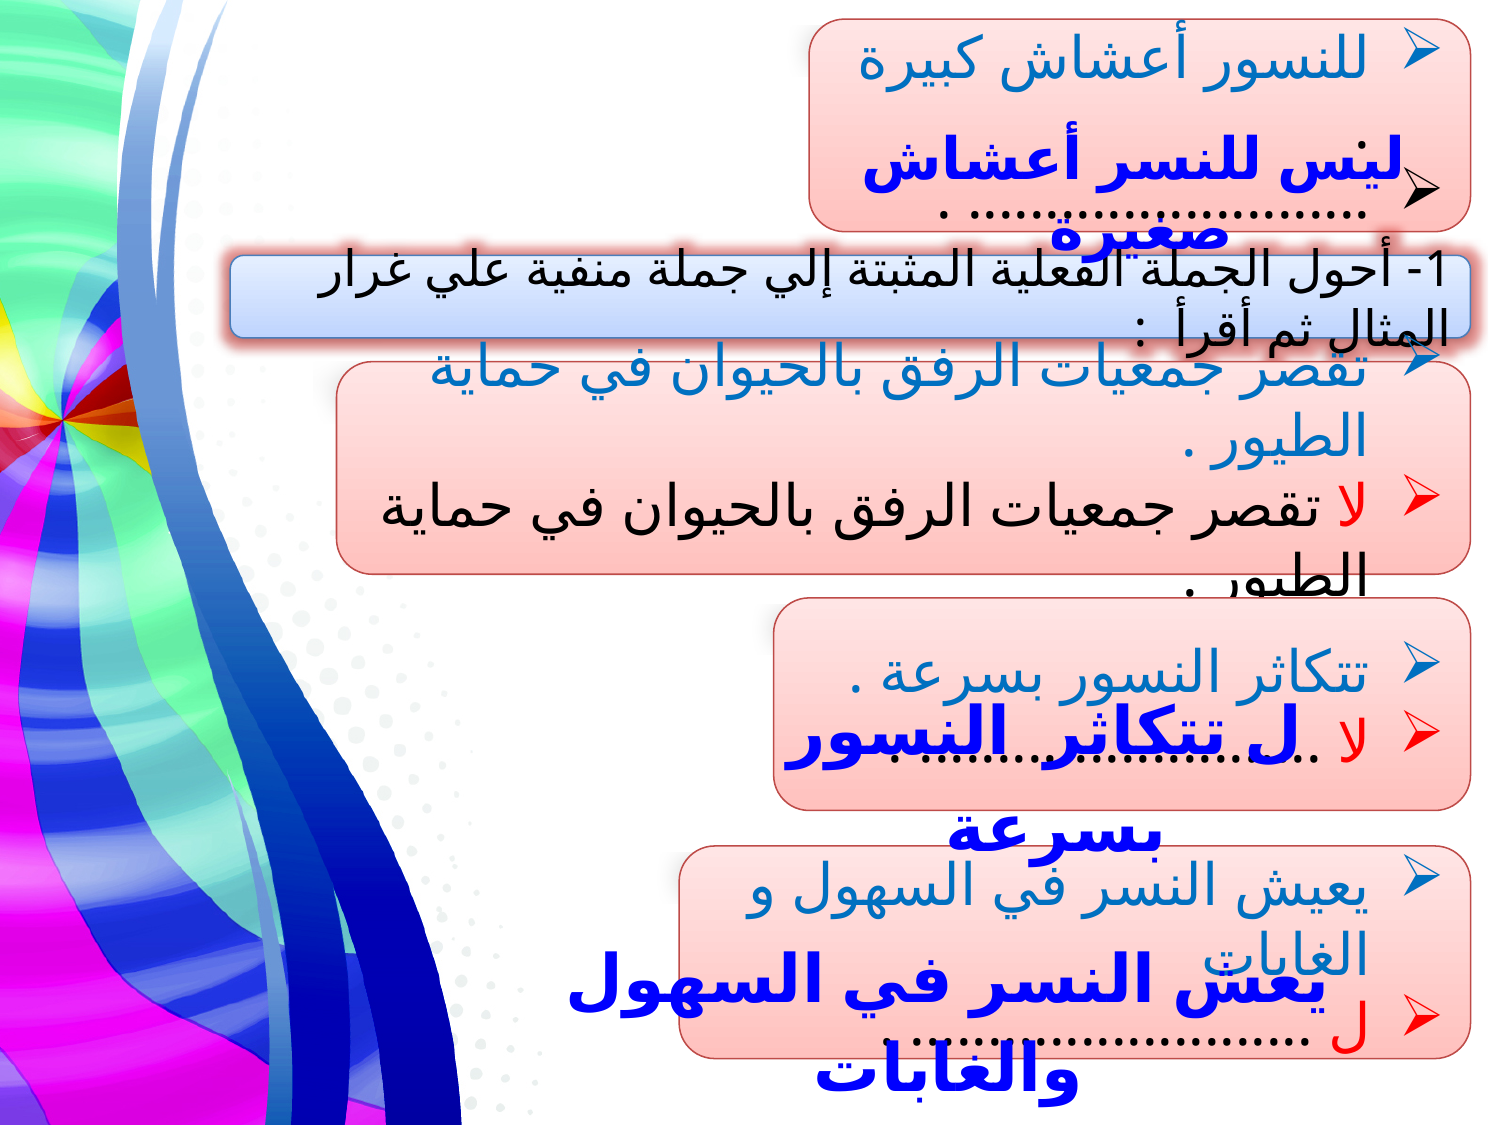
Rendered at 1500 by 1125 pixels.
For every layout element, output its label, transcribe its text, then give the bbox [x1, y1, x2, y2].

text_box تتكاثر النسور بسرعة . لا .......................... . [772, 597, 1472, 812]
text_box يعش النسر في السهول والغابات [502, 928, 1376, 1114]
text_box 1- أحول الجملة الفعلية المثبتة إلي جملة منفية علي غرار المثال ثم أقرأ : [229, 254, 1472, 339]
text_box ليس للنسر أعشاش صغيرة [749, 113, 1500, 269]
text_box ل تتكاثر النسور بسرعة [738, 680, 1353, 876]
text_box للنسور أعشاش كبيرة . .......................... . [808, 18, 1472, 113]
text_box تقصر جمعيات الرفق بالحيوان في حماية الطيور . لا تقصر جمعيات الرفق بالحيوان في حماية الطيور . [335, 360, 1472, 576]
picture [0, 0, 1500, 1125]
text_box يعيش النسر في السهول و الغابات ل .......................... . [678, 845, 1472, 1060]
